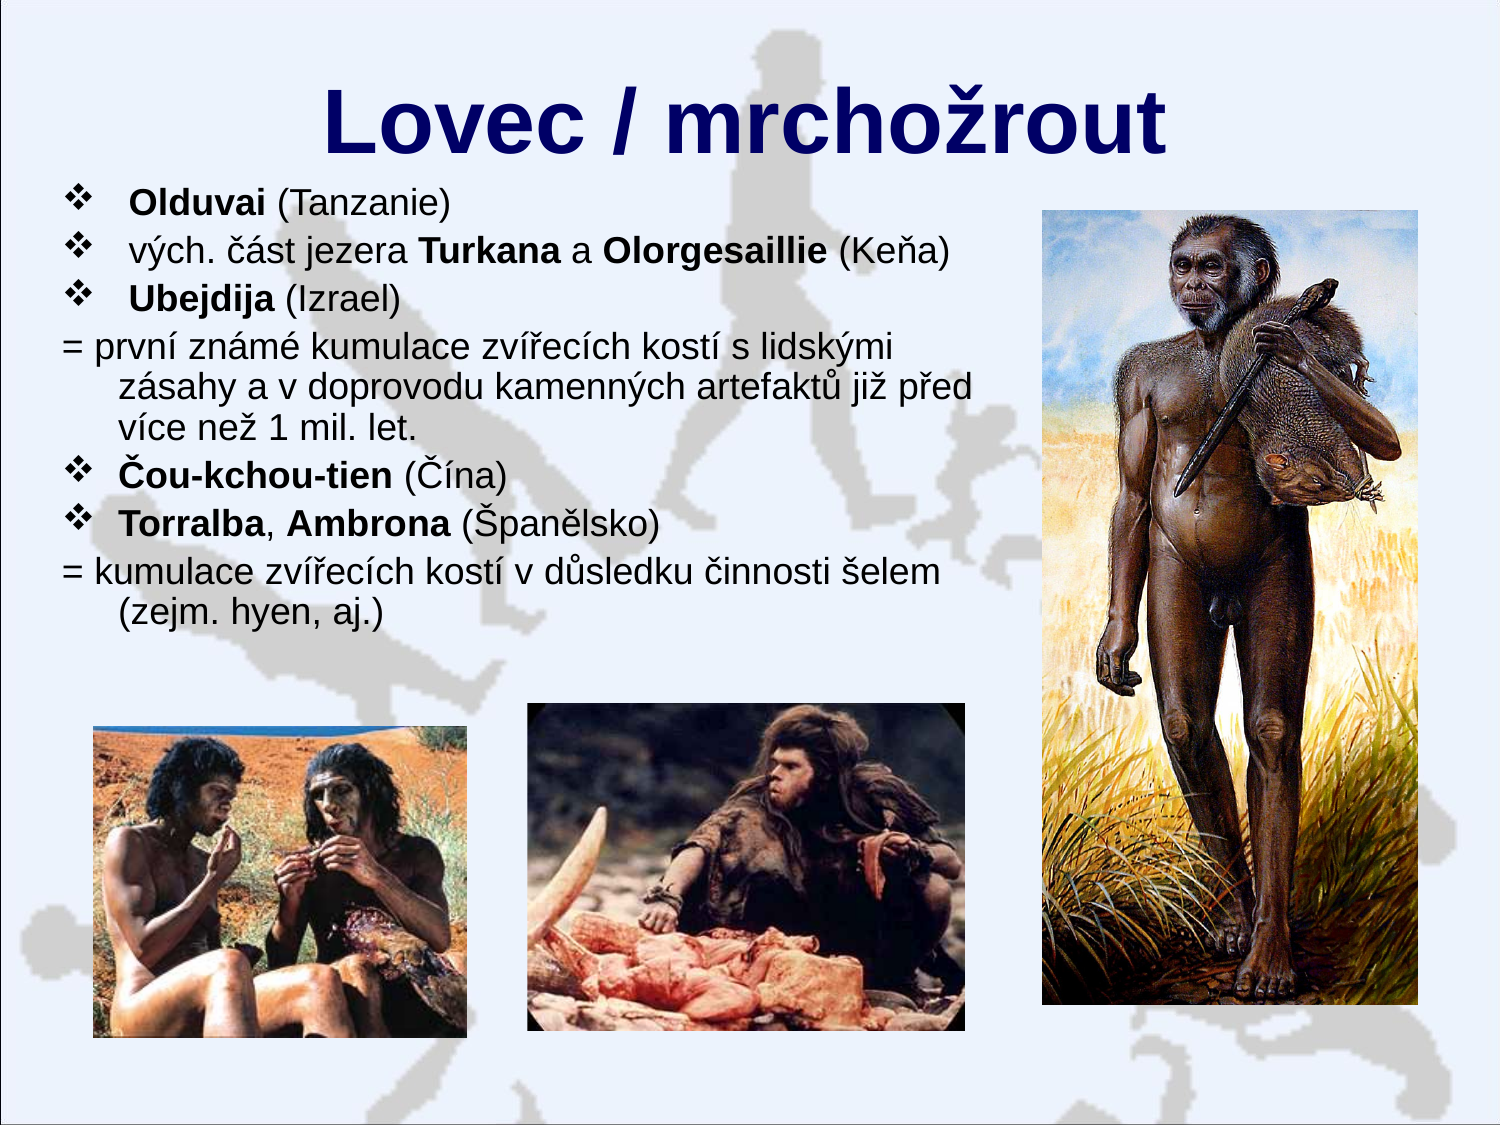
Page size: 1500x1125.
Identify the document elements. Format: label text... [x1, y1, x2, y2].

title Lovec / mrchožrout [70, 23, 1421, 212]
list Olduvai (Tanzanie) vých. část jezera Turkana a Olorgesaillie (Keňa) Ubejdija (Izrael) = první známé kumulace zvířecích kostí s lidskými zásahy a v doprovodu kamenných artefaktů již před více než 1 mil. let. Čou-kchou-tien (Čína) Torralba, Ambrona (Španělsko) = kumulace zvířecích kostí v důsledku činnosti šelem (zejm. hyen, aj.) [46, 175, 1020, 774]
picture [0, 0, 1500, 1125]
